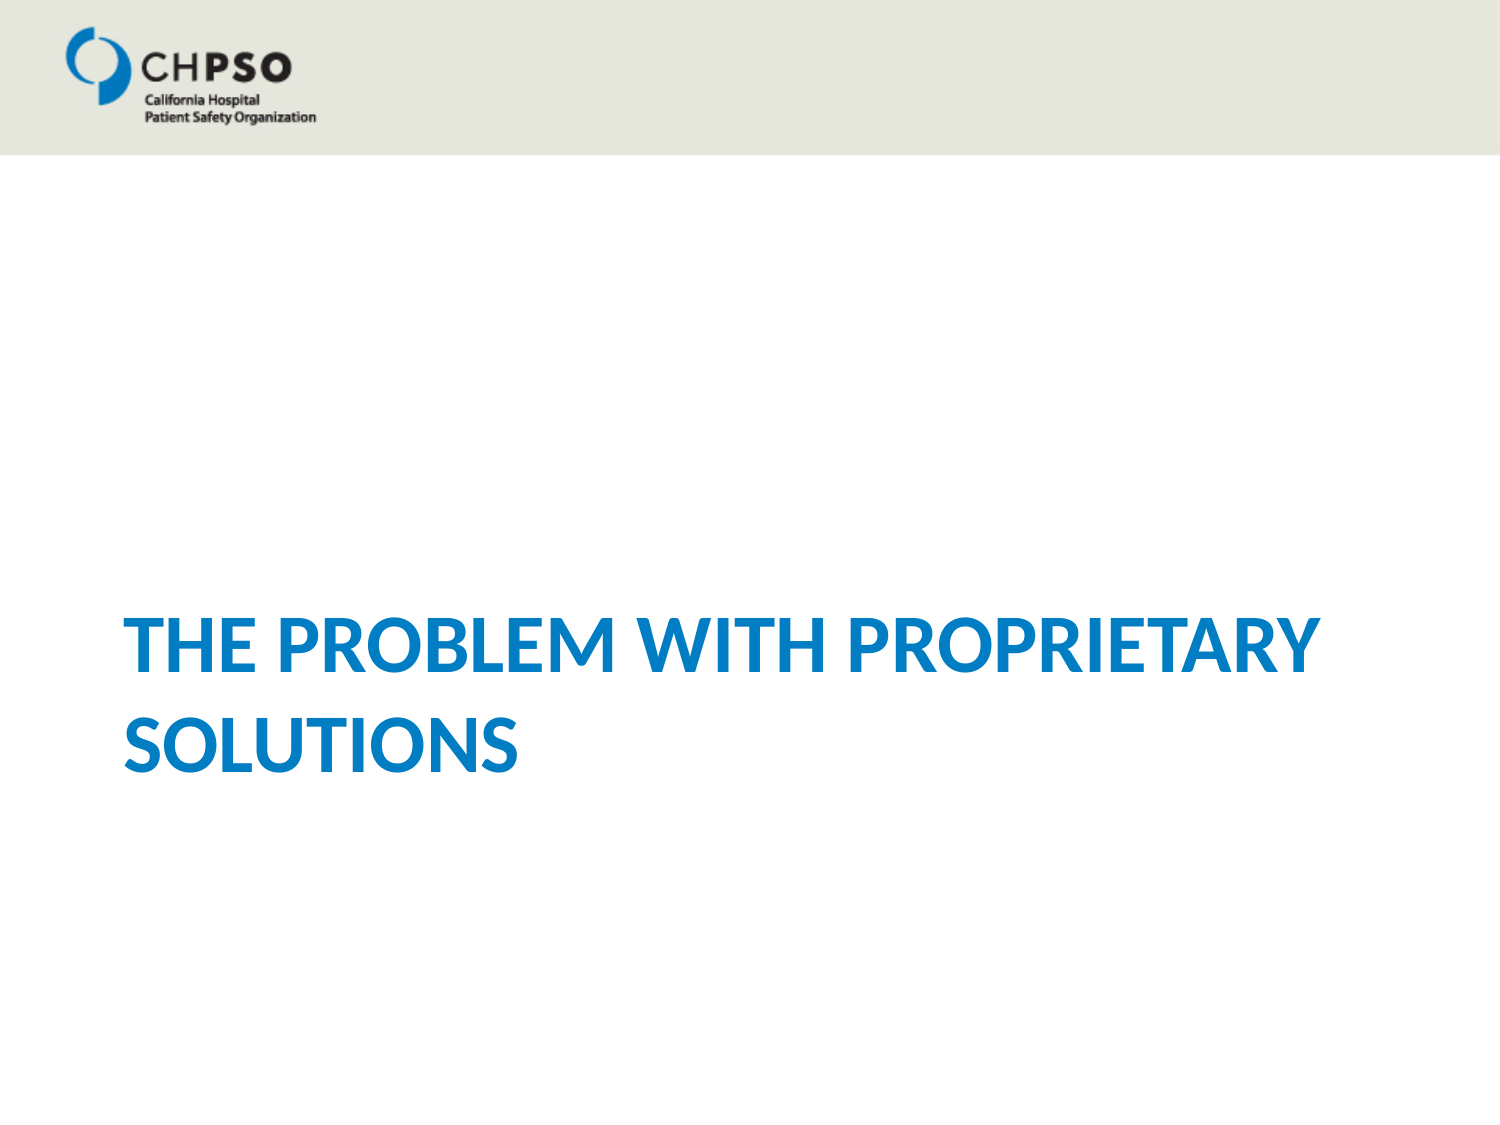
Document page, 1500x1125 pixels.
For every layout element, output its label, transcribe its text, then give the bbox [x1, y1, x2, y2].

picture [0, 0, 1500, 1125]
title The problem with proprietary solutions [108, 581, 1384, 805]
